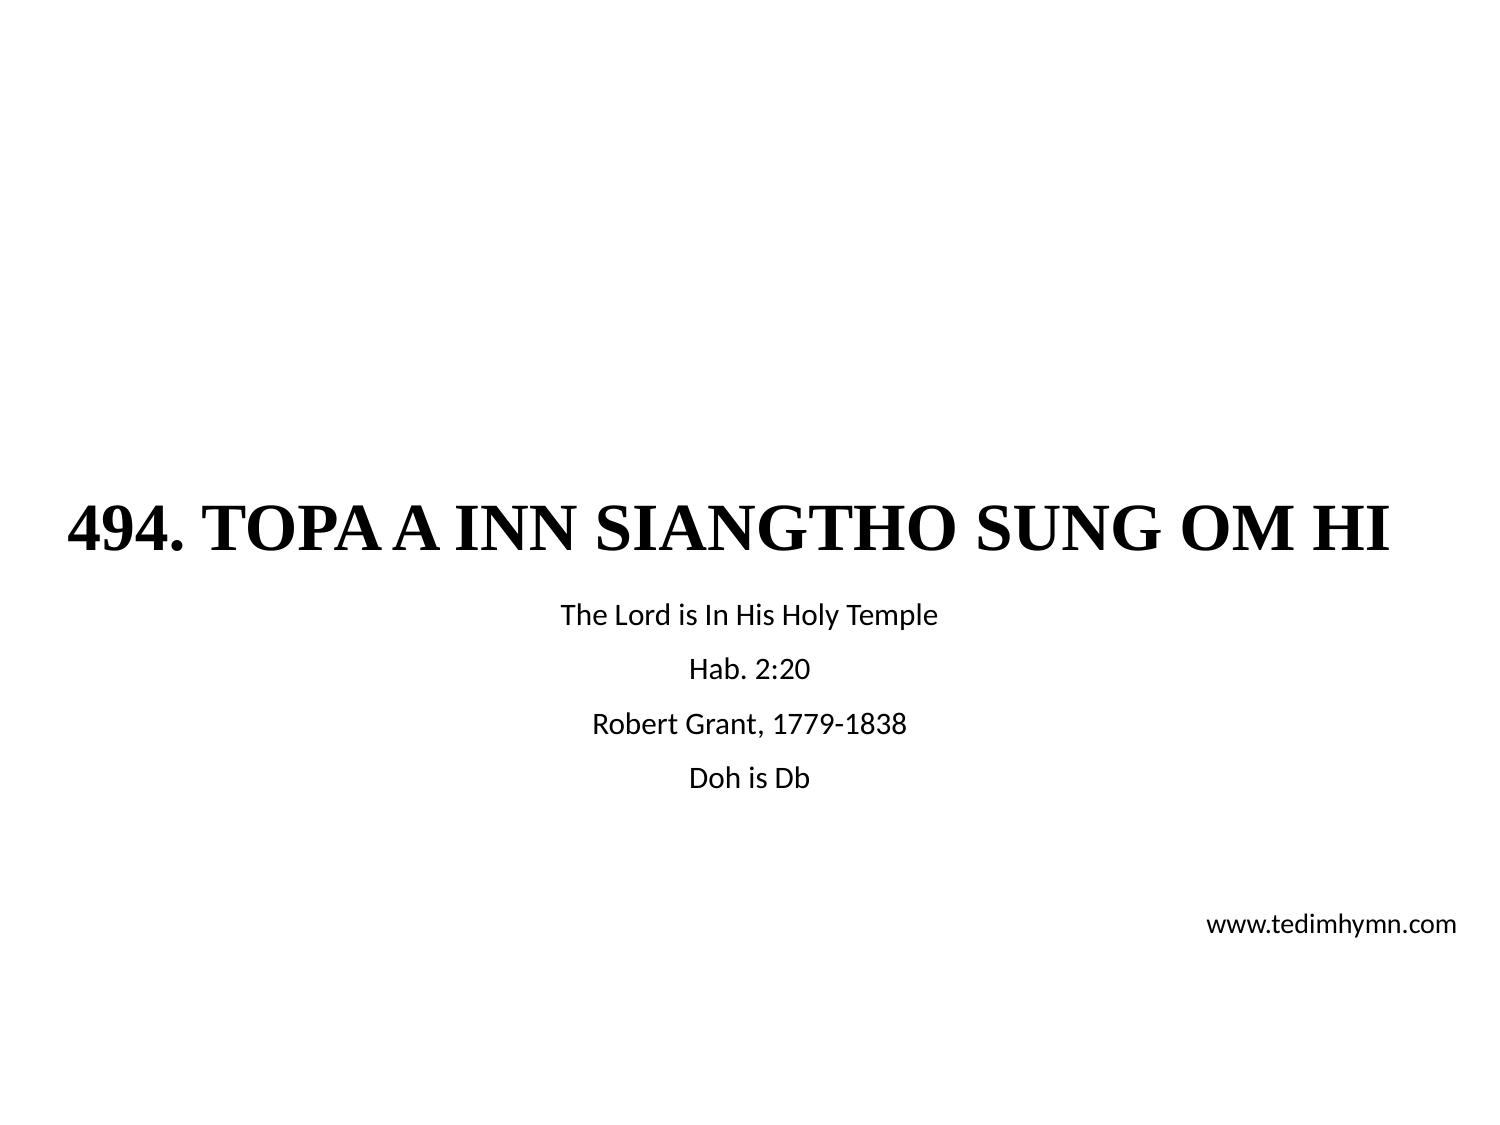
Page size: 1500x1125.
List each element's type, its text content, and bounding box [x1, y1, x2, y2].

text_box www.tedimhymn.com [1191, 897, 1500, 947]
title 494. TOPA A INN SIANGTHO SUNG OM HI [48, 416, 1428, 573]
subtitle The Lord is In His Holy Temple Hab. 2:20 Robert Grant, 1779-1838 Doh is Db [187, 590, 1313, 863]
